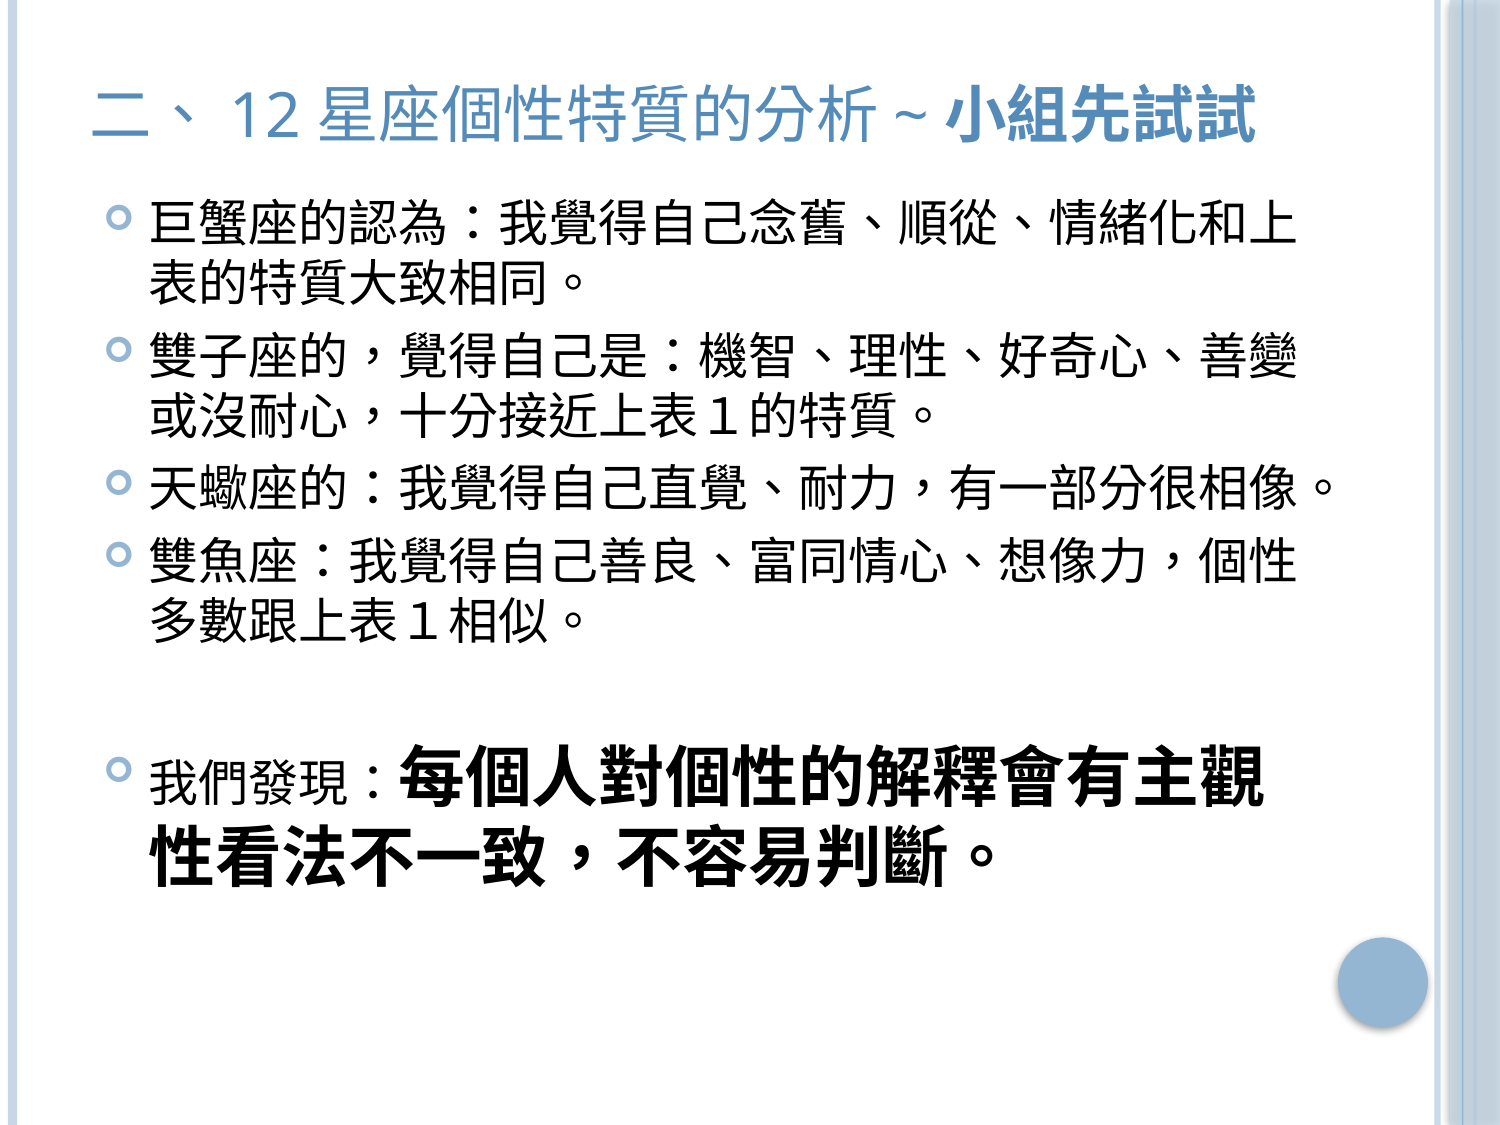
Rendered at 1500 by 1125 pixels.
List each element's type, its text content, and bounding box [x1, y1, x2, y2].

list 巨蟹座的認為：我覺得自己念舊、順從、情緒化和上表的特質大致相同。 雙子座的，覺得自己是：機智、理性、好奇心、善變或沒耐心，十分接近上表１的特質。 天蠍座的：我覺得自己直覺、耐力，有一部分很相像。 雙魚座：我覺得自己善良、富同情心、想像力，個性多數跟上表１相似。 我們發現：每個人對個性的解釋會有主觀性看法不一致，不容易判斷。 [88, 184, 1314, 984]
title 二、12星座個性特質的分析~小組先試試 [75, 45, 1300, 233]
